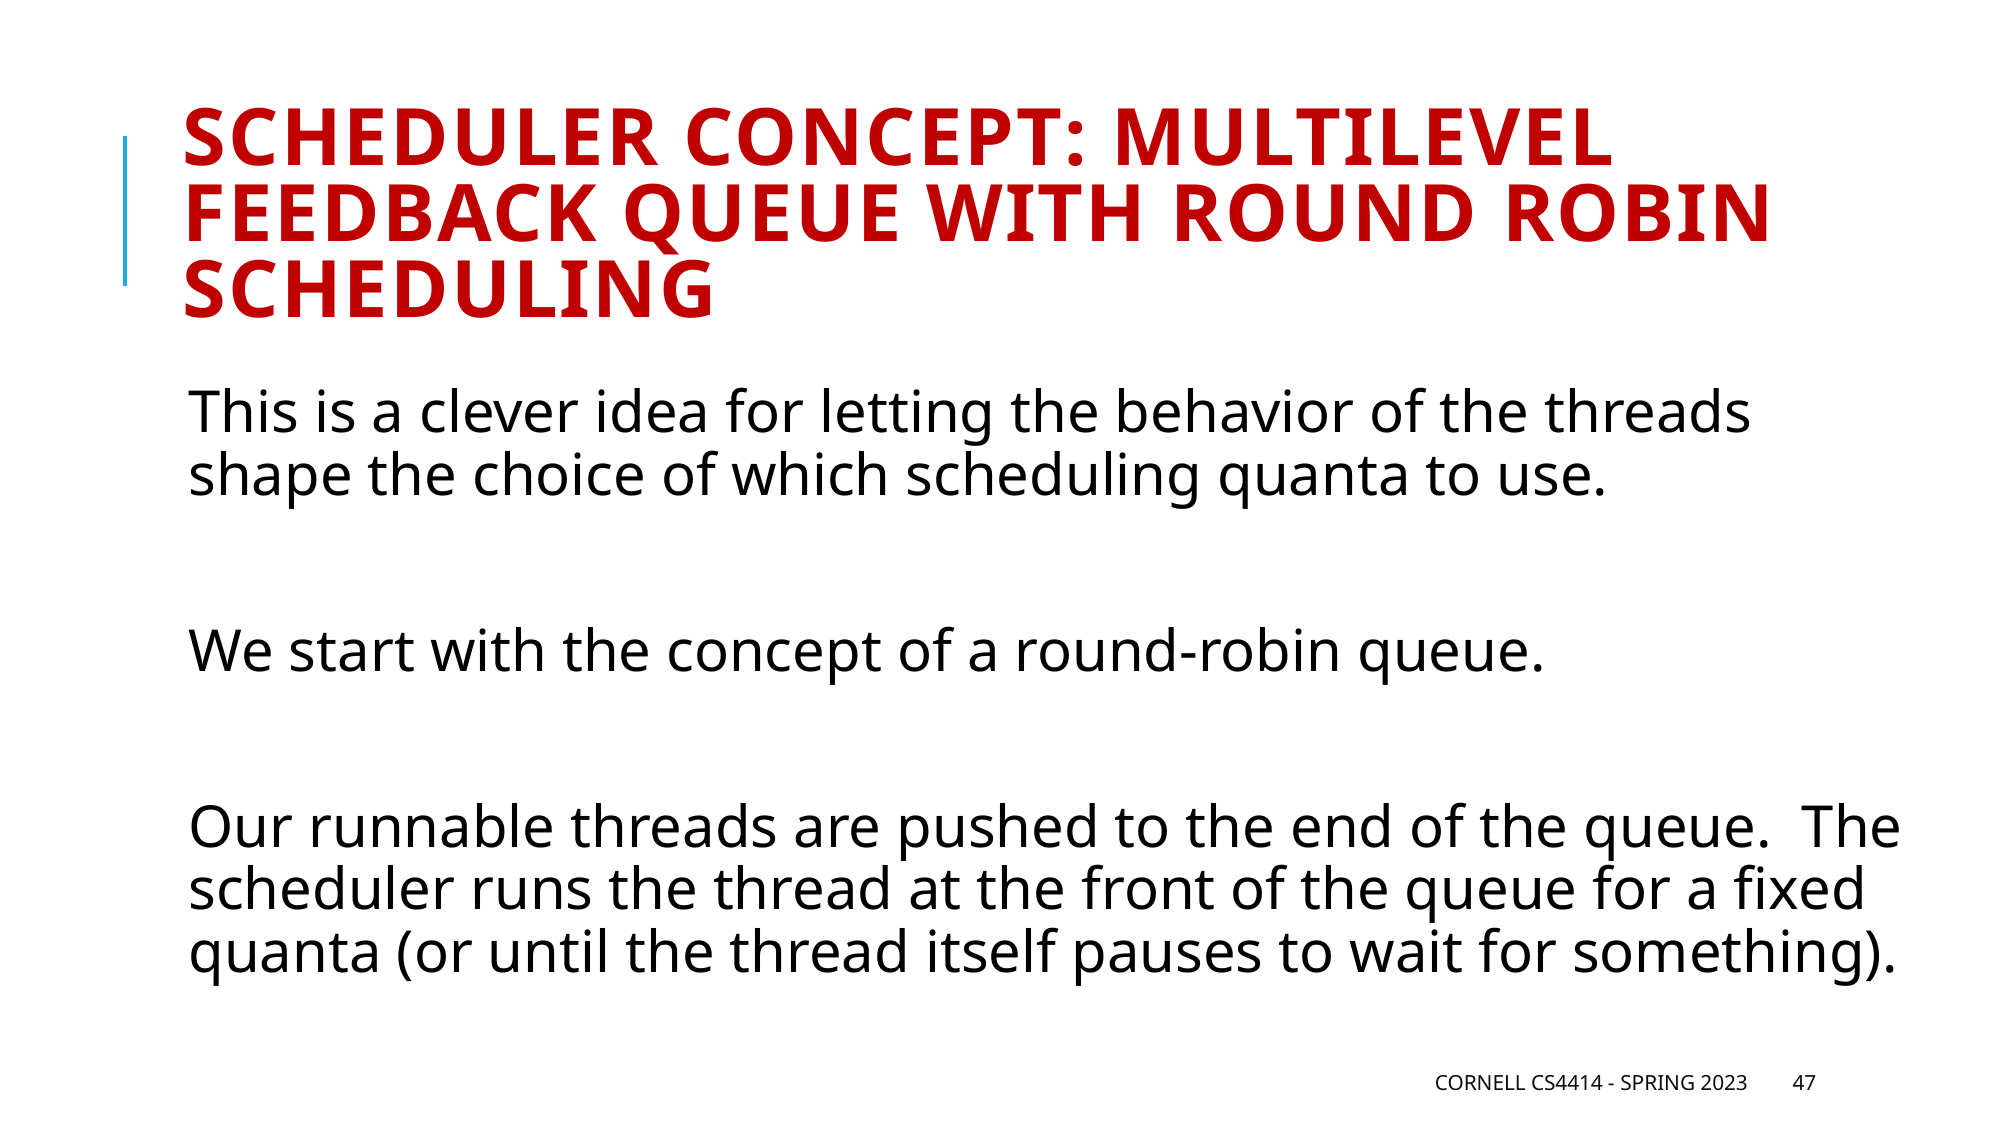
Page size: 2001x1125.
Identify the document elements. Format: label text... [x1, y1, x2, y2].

footer Cornell CS4414 - Spring 2023 [794, 1061, 1763, 1107]
title Scheduler concept: MultiLevel Feedback Queue with Round Robin Scheduling [168, 96, 1914, 342]
slide_number 47 [1777, 1061, 1938, 1107]
list This is a clever idea for letting the behavior of the threads shape the choice of which scheduling quanta to use. We start with the concept of a round-robin queue. Our runnable threads are pushed to the end of the queue. The scheduler runs the thread at the front of the queue for a fixed quanta (or until the thread itself pauses to wait for something). [168, 375, 1914, 1035]
